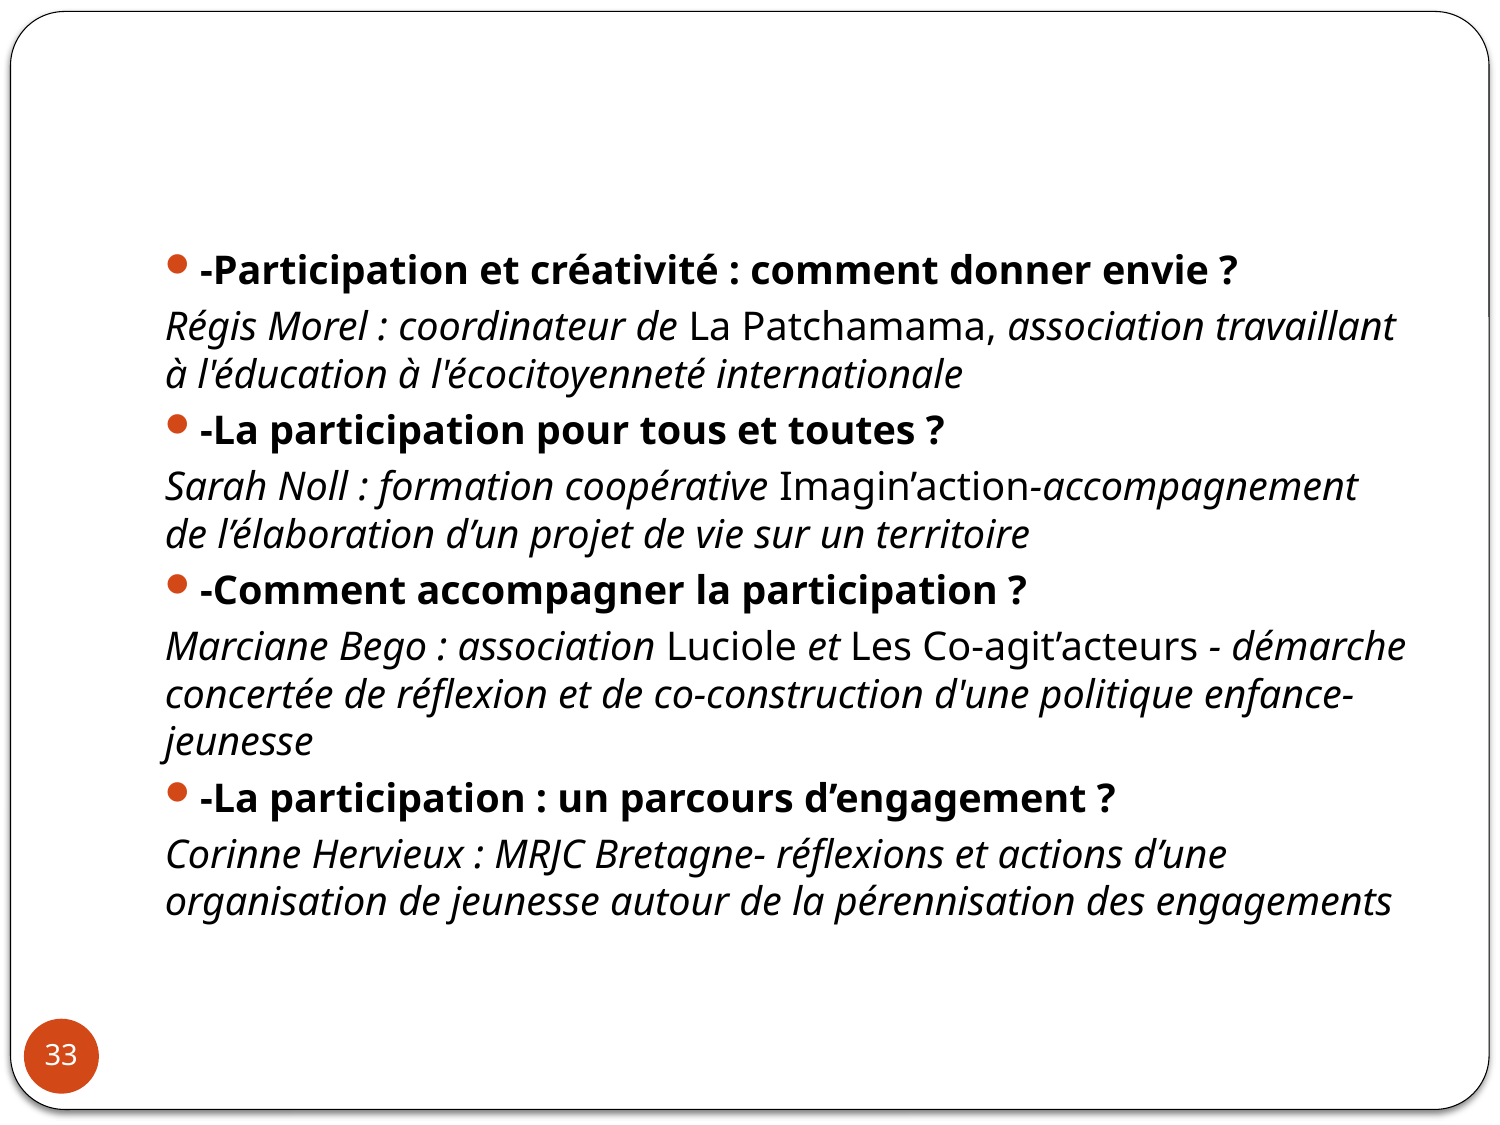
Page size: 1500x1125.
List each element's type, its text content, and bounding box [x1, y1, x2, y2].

list -Participation et créativité : comment donner envie ? Régis Morel : coordinateur de La Patchamama, association travaillant à l'éducation à l'écocitoyenneté internationale -La participation pour tous et toutes ? Sarah Noll : formation coopérative Imagin’action-accompagnement de l’élaboration d’un projet de vie sur un territoire -Comment accompagner la participation ? Marciane Bego : association Luciole et Les Co-agit’acteurs - démarche concertée de réflexion et de co-construction d'une politique enfance-jeunesse -La participation : un parcours d’engagement ? Corinne Hervieux : MRJC Bretagne- réflexions et actions d’une organisation de jeunesse autour de la pérennisation des engagements [150, 237, 1425, 988]
slide_number 33 [23, 1018, 99, 1094]
